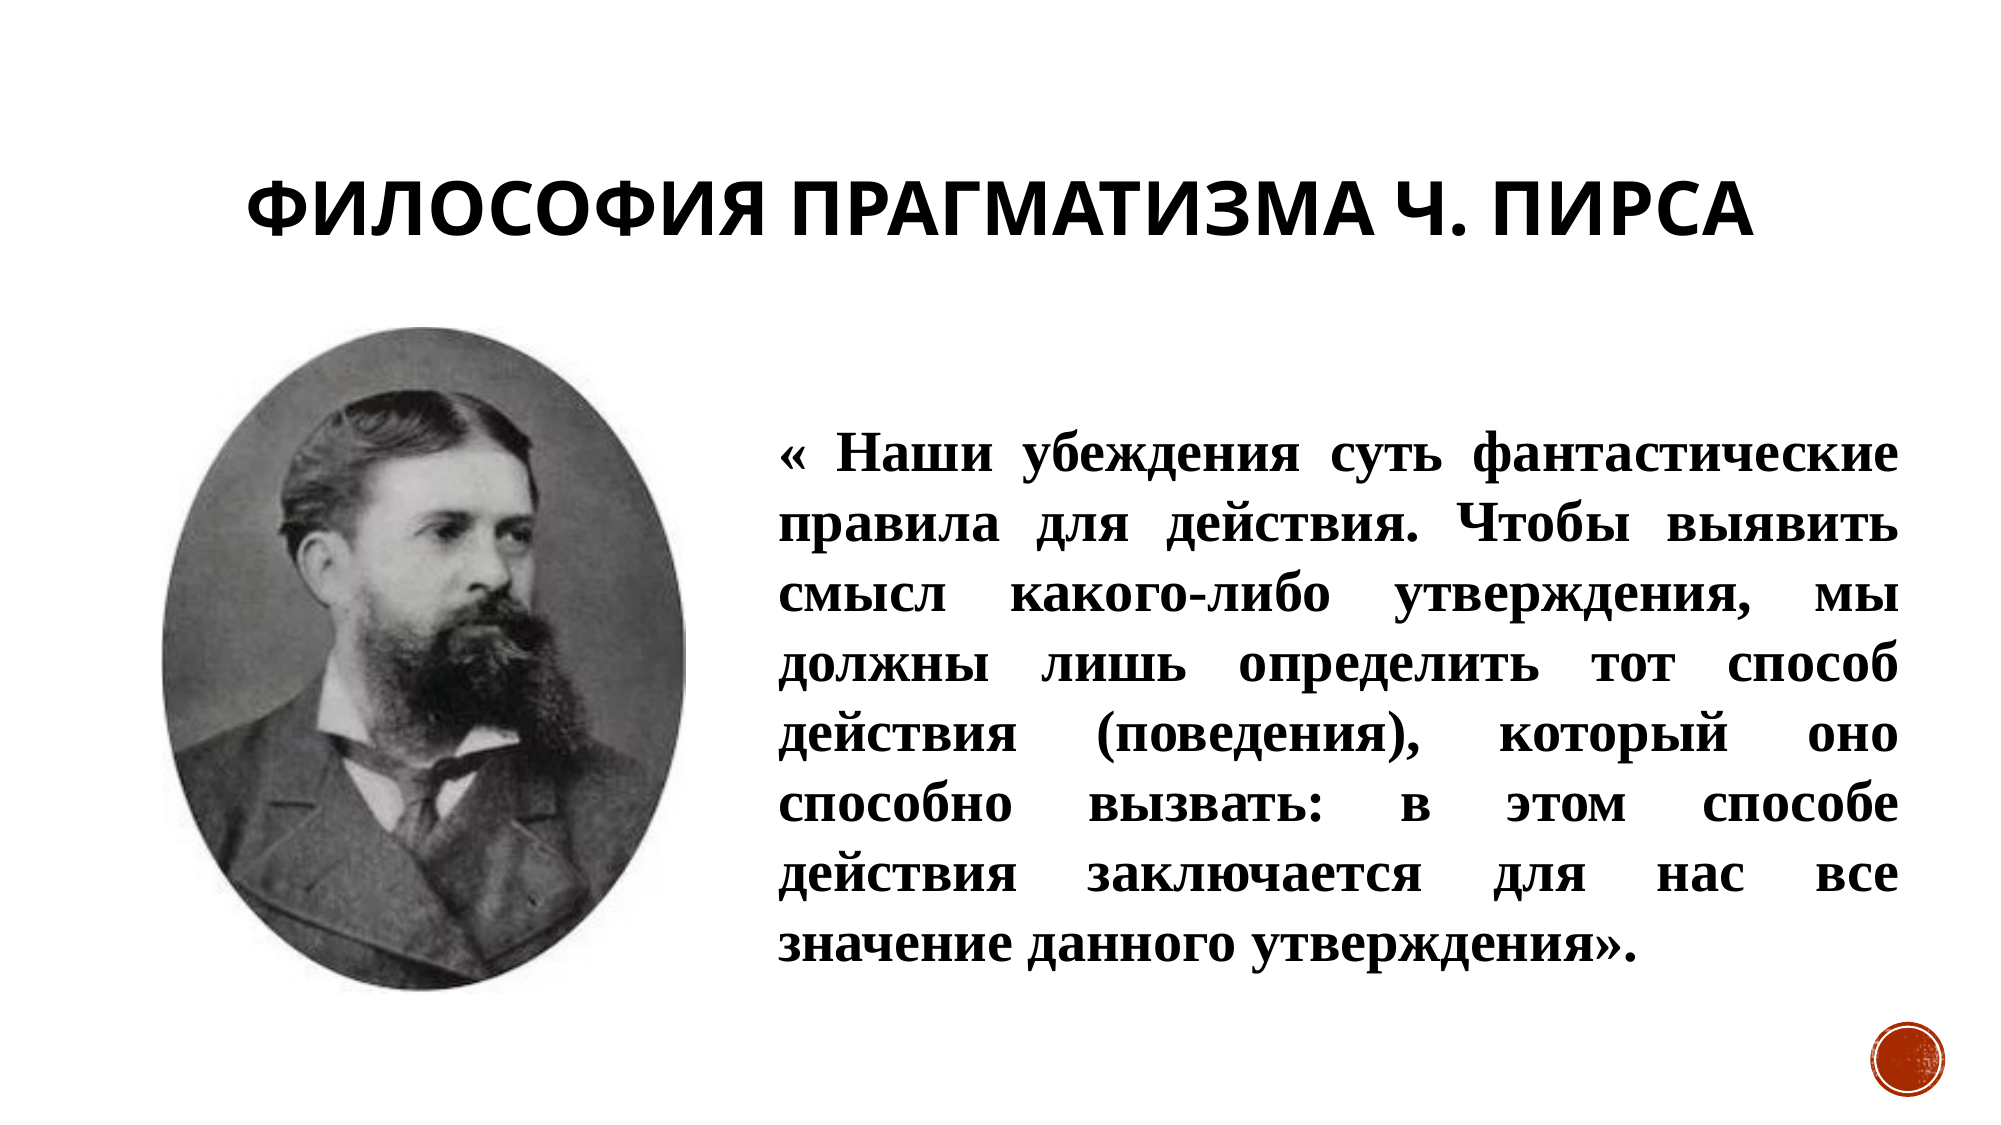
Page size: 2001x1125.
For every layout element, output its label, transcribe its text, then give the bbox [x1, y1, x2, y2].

text_box « Наши убеждения суть фантастические правила для действия. Чтобы выявить смысл какого-либо утверждения, мы должны лишь определить тот способ действия (поведения), который оно способно вызвать: в этом способе действия заключается для нас все значение данного утверждения». [763, 405, 1915, 981]
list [165, 330, 684, 991]
title Философия прагматизма Ч. Пирса [175, 79, 1826, 344]
